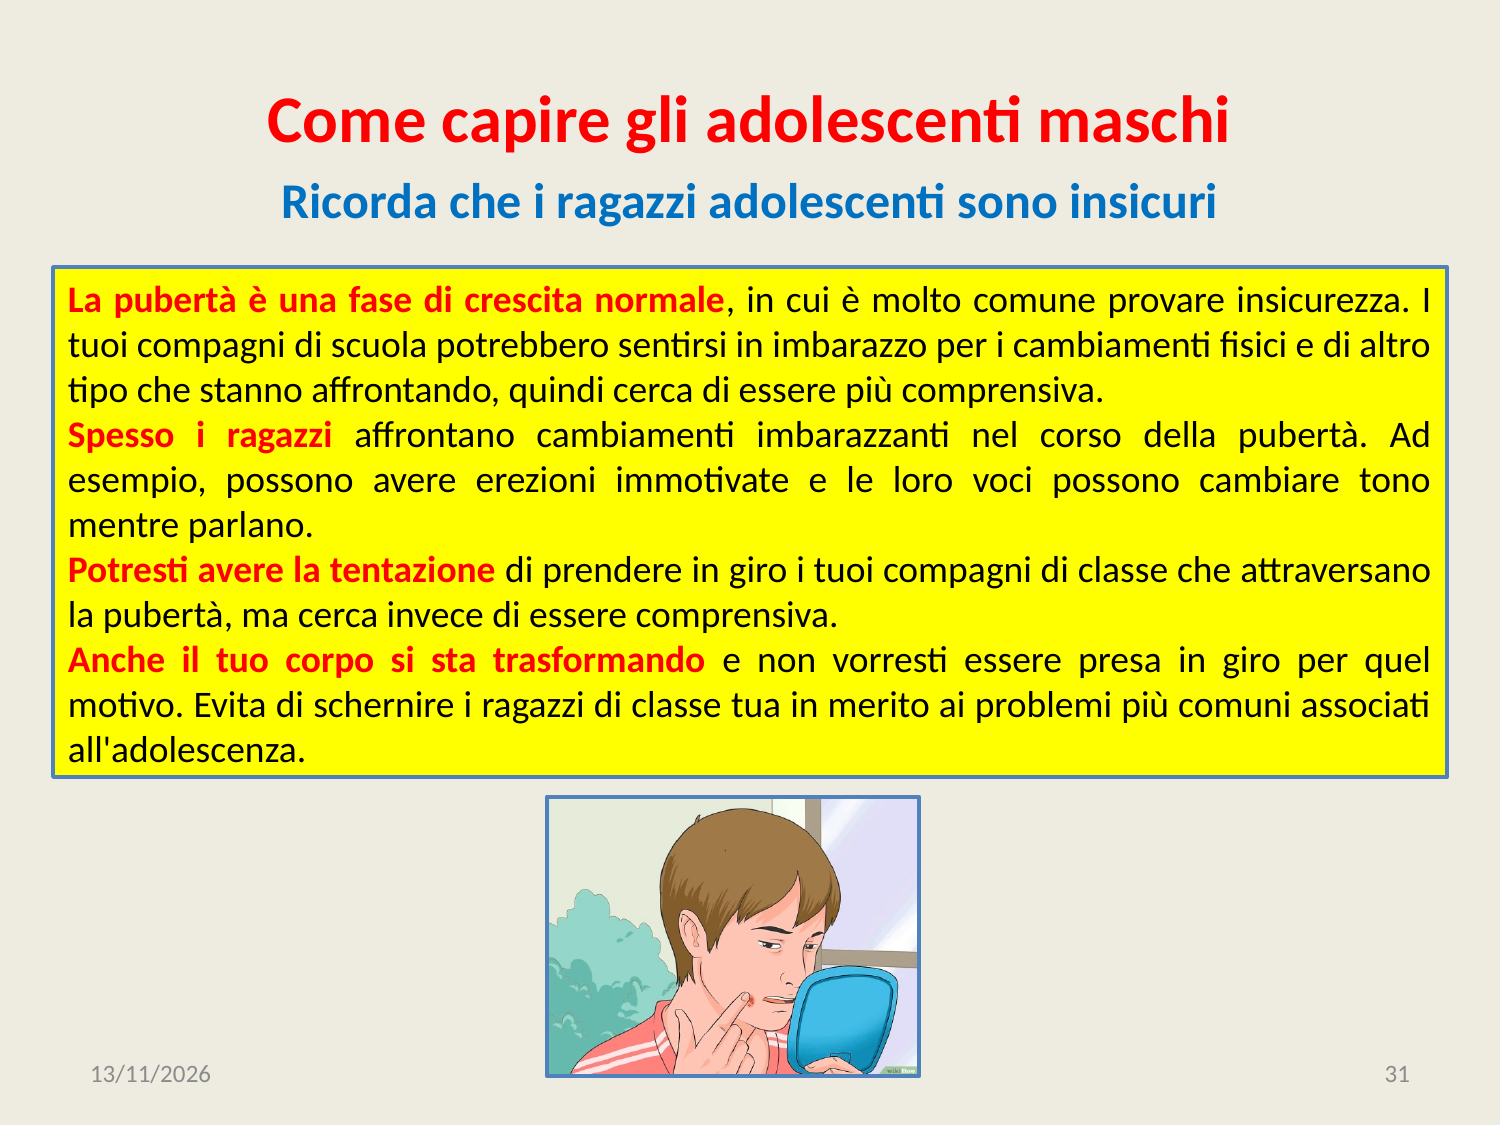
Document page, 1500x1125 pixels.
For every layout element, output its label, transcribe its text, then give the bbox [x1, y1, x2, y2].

picture [548, 798, 917, 1075]
text_box Ricorda che i ragazzi adolescenti sono insicuri [41, 160, 1459, 236]
text_box La pubertà è una fase di crescita normale, in cui è molto comune provare insicurezza. I tuoi compagni di scuola potrebbero sentirsi in imbarazzo per i cambiamenti fisici e di altro tipo che stanno affrontando, quindi cerca di essere più comprensiva. Spesso i ragazzi affrontano cambiamenti imbarazzanti nel corso della pubertà. Ad esempio, possono avere erezioni immotivate e le loro voci possono cambiare tono mentre parlano. Potresti avere la tentazione di prendere in giro i tuoi compagni di classe che attraversano la pubertà, ma cerca invece di essere comprensiva. Anche il tuo corpo si sta trasformando e non vorresti essere presa in giro per quel motivo. Evita di schernire i ragazzi di classe tua in merito ai problemi più comuni associati all'adolescenza. [53, 267, 1447, 777]
slide_number 31 [1074, 1042, 1425, 1103]
title Come capire gli adolescenti maschi [29, 66, 1471, 165]
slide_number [75, 1042, 425, 1103]
